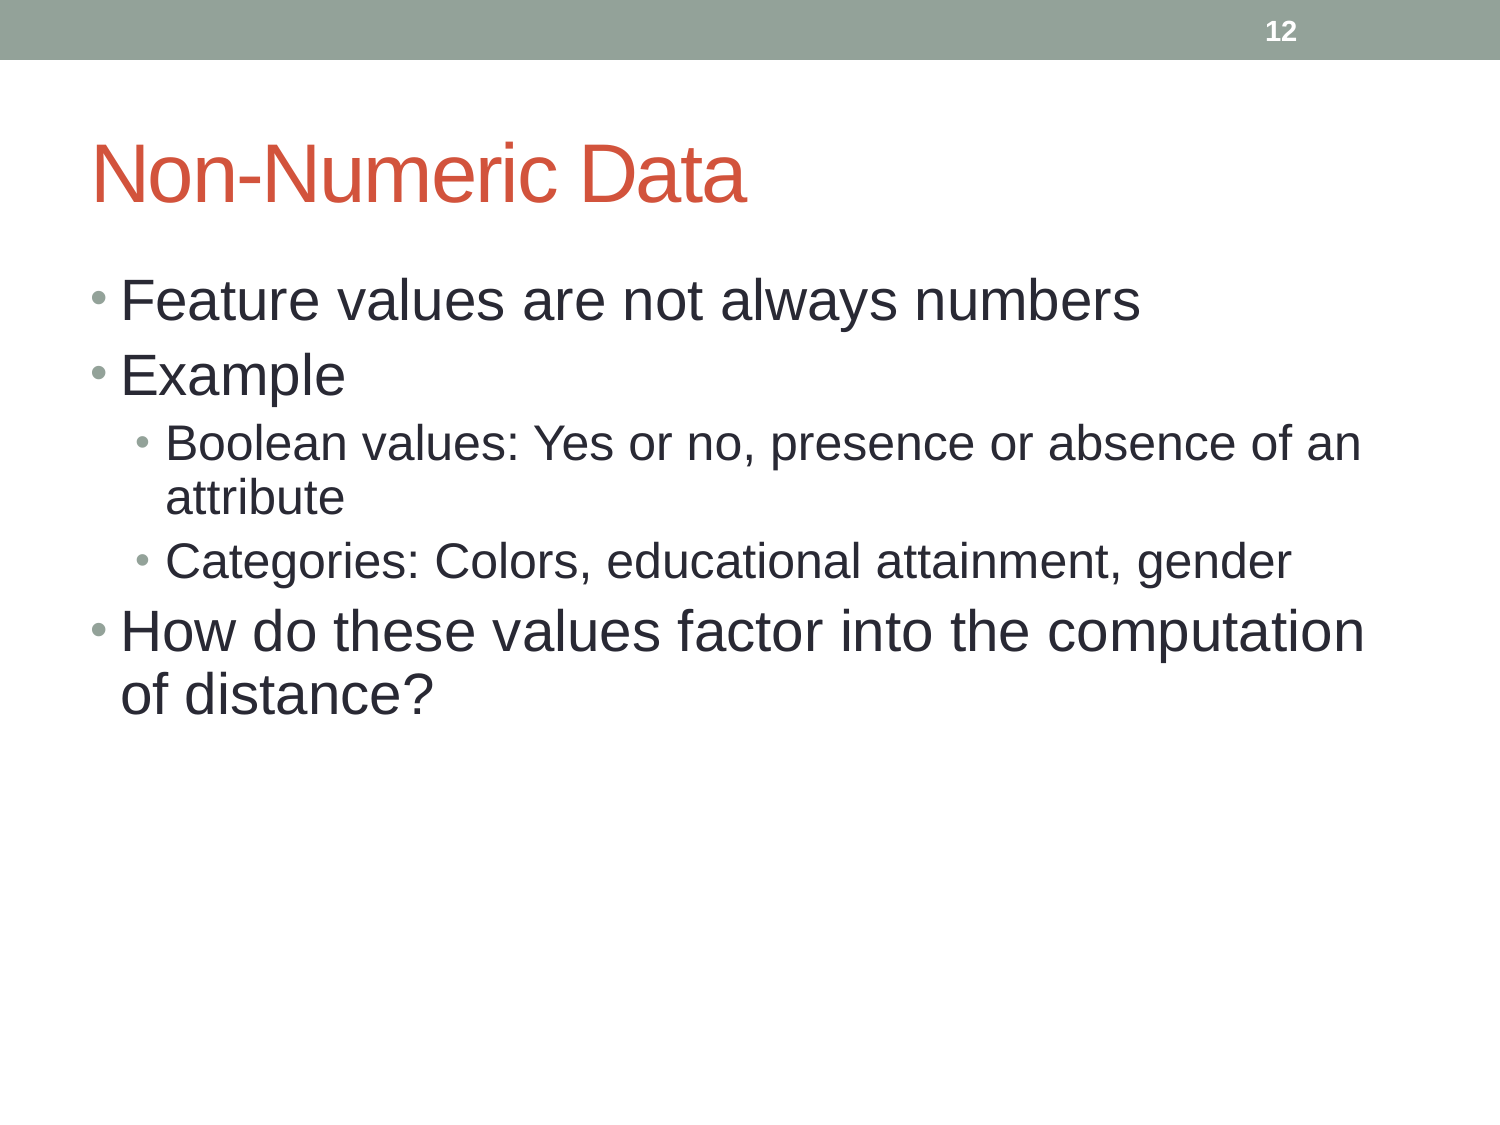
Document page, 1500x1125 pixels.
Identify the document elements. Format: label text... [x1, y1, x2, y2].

slide_number 12 [1250, 3, 1425, 57]
list Feature values are not always numbers Example Boolean values: Yes or no, presence or absence of an attribute Categories: Colors, educational attainment, gender How do these values factor into the computation of distance? [75, 262, 1425, 1063]
title Non-Numeric Data [75, 87, 1425, 250]
